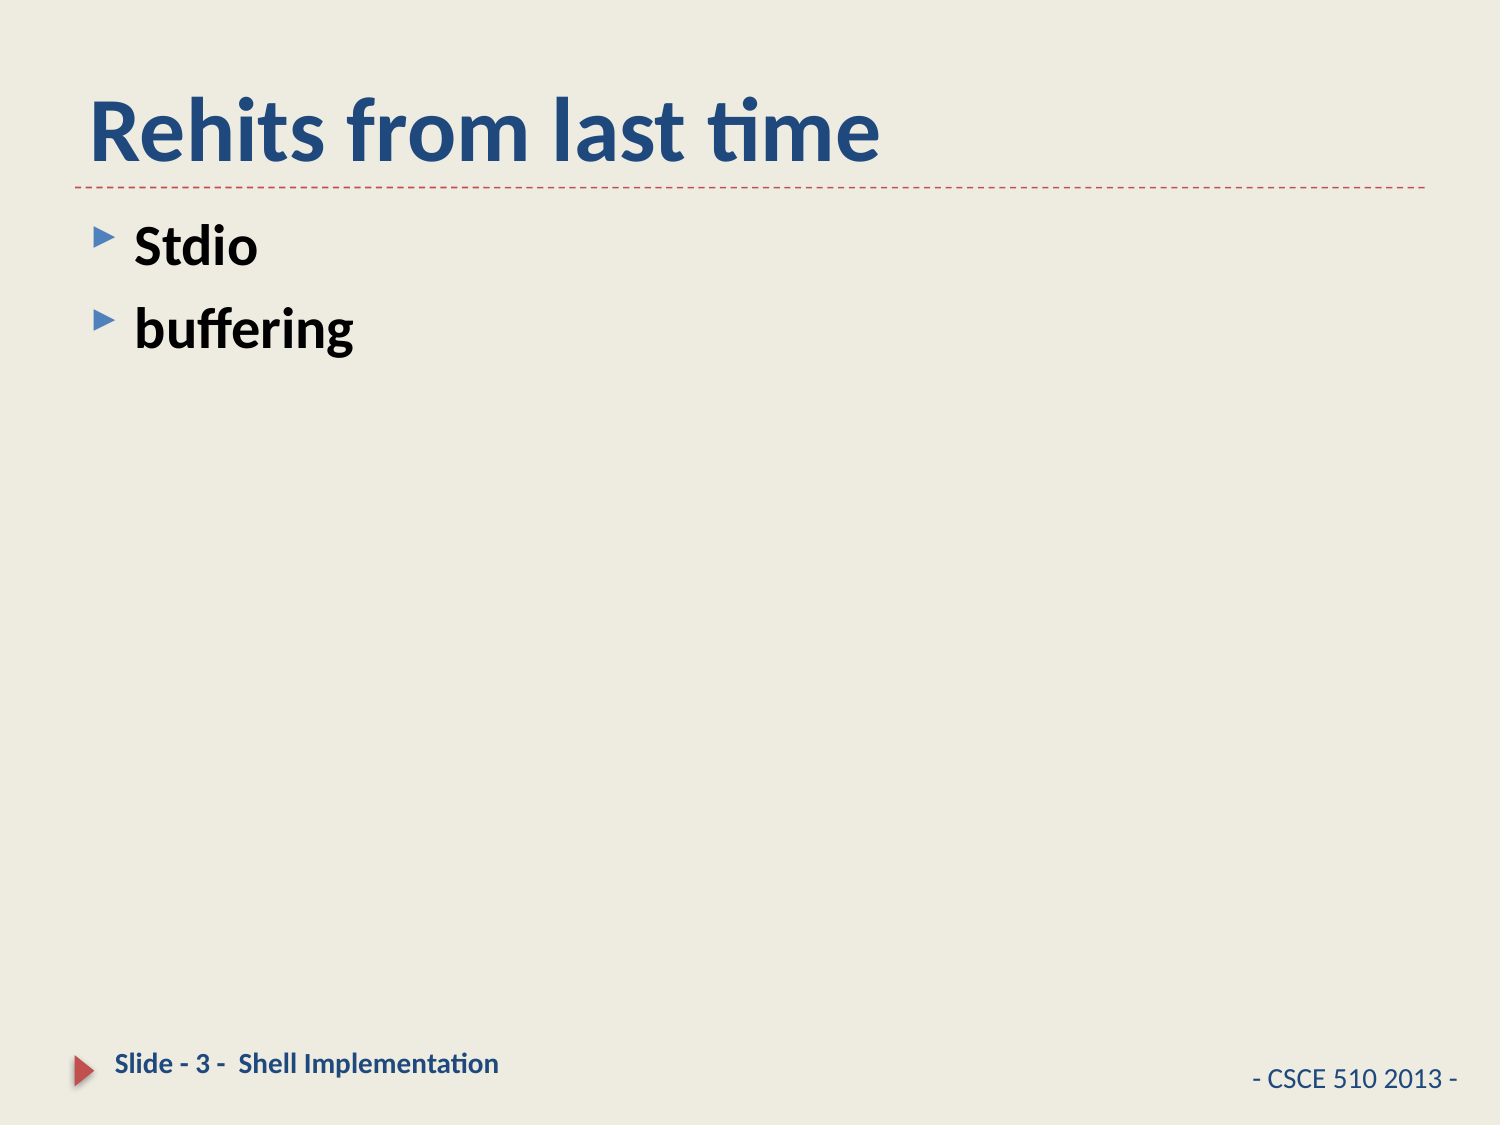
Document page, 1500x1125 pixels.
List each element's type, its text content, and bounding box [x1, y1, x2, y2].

slide_number - CSCE 510 2013 - [1237, 1052, 1488, 1113]
title Rehits from last time [75, 24, 1425, 188]
list Stdio buffering [75, 200, 1425, 1010]
slide_number Slide - 3 - Shell Implementation [99, 1037, 538, 1098]
